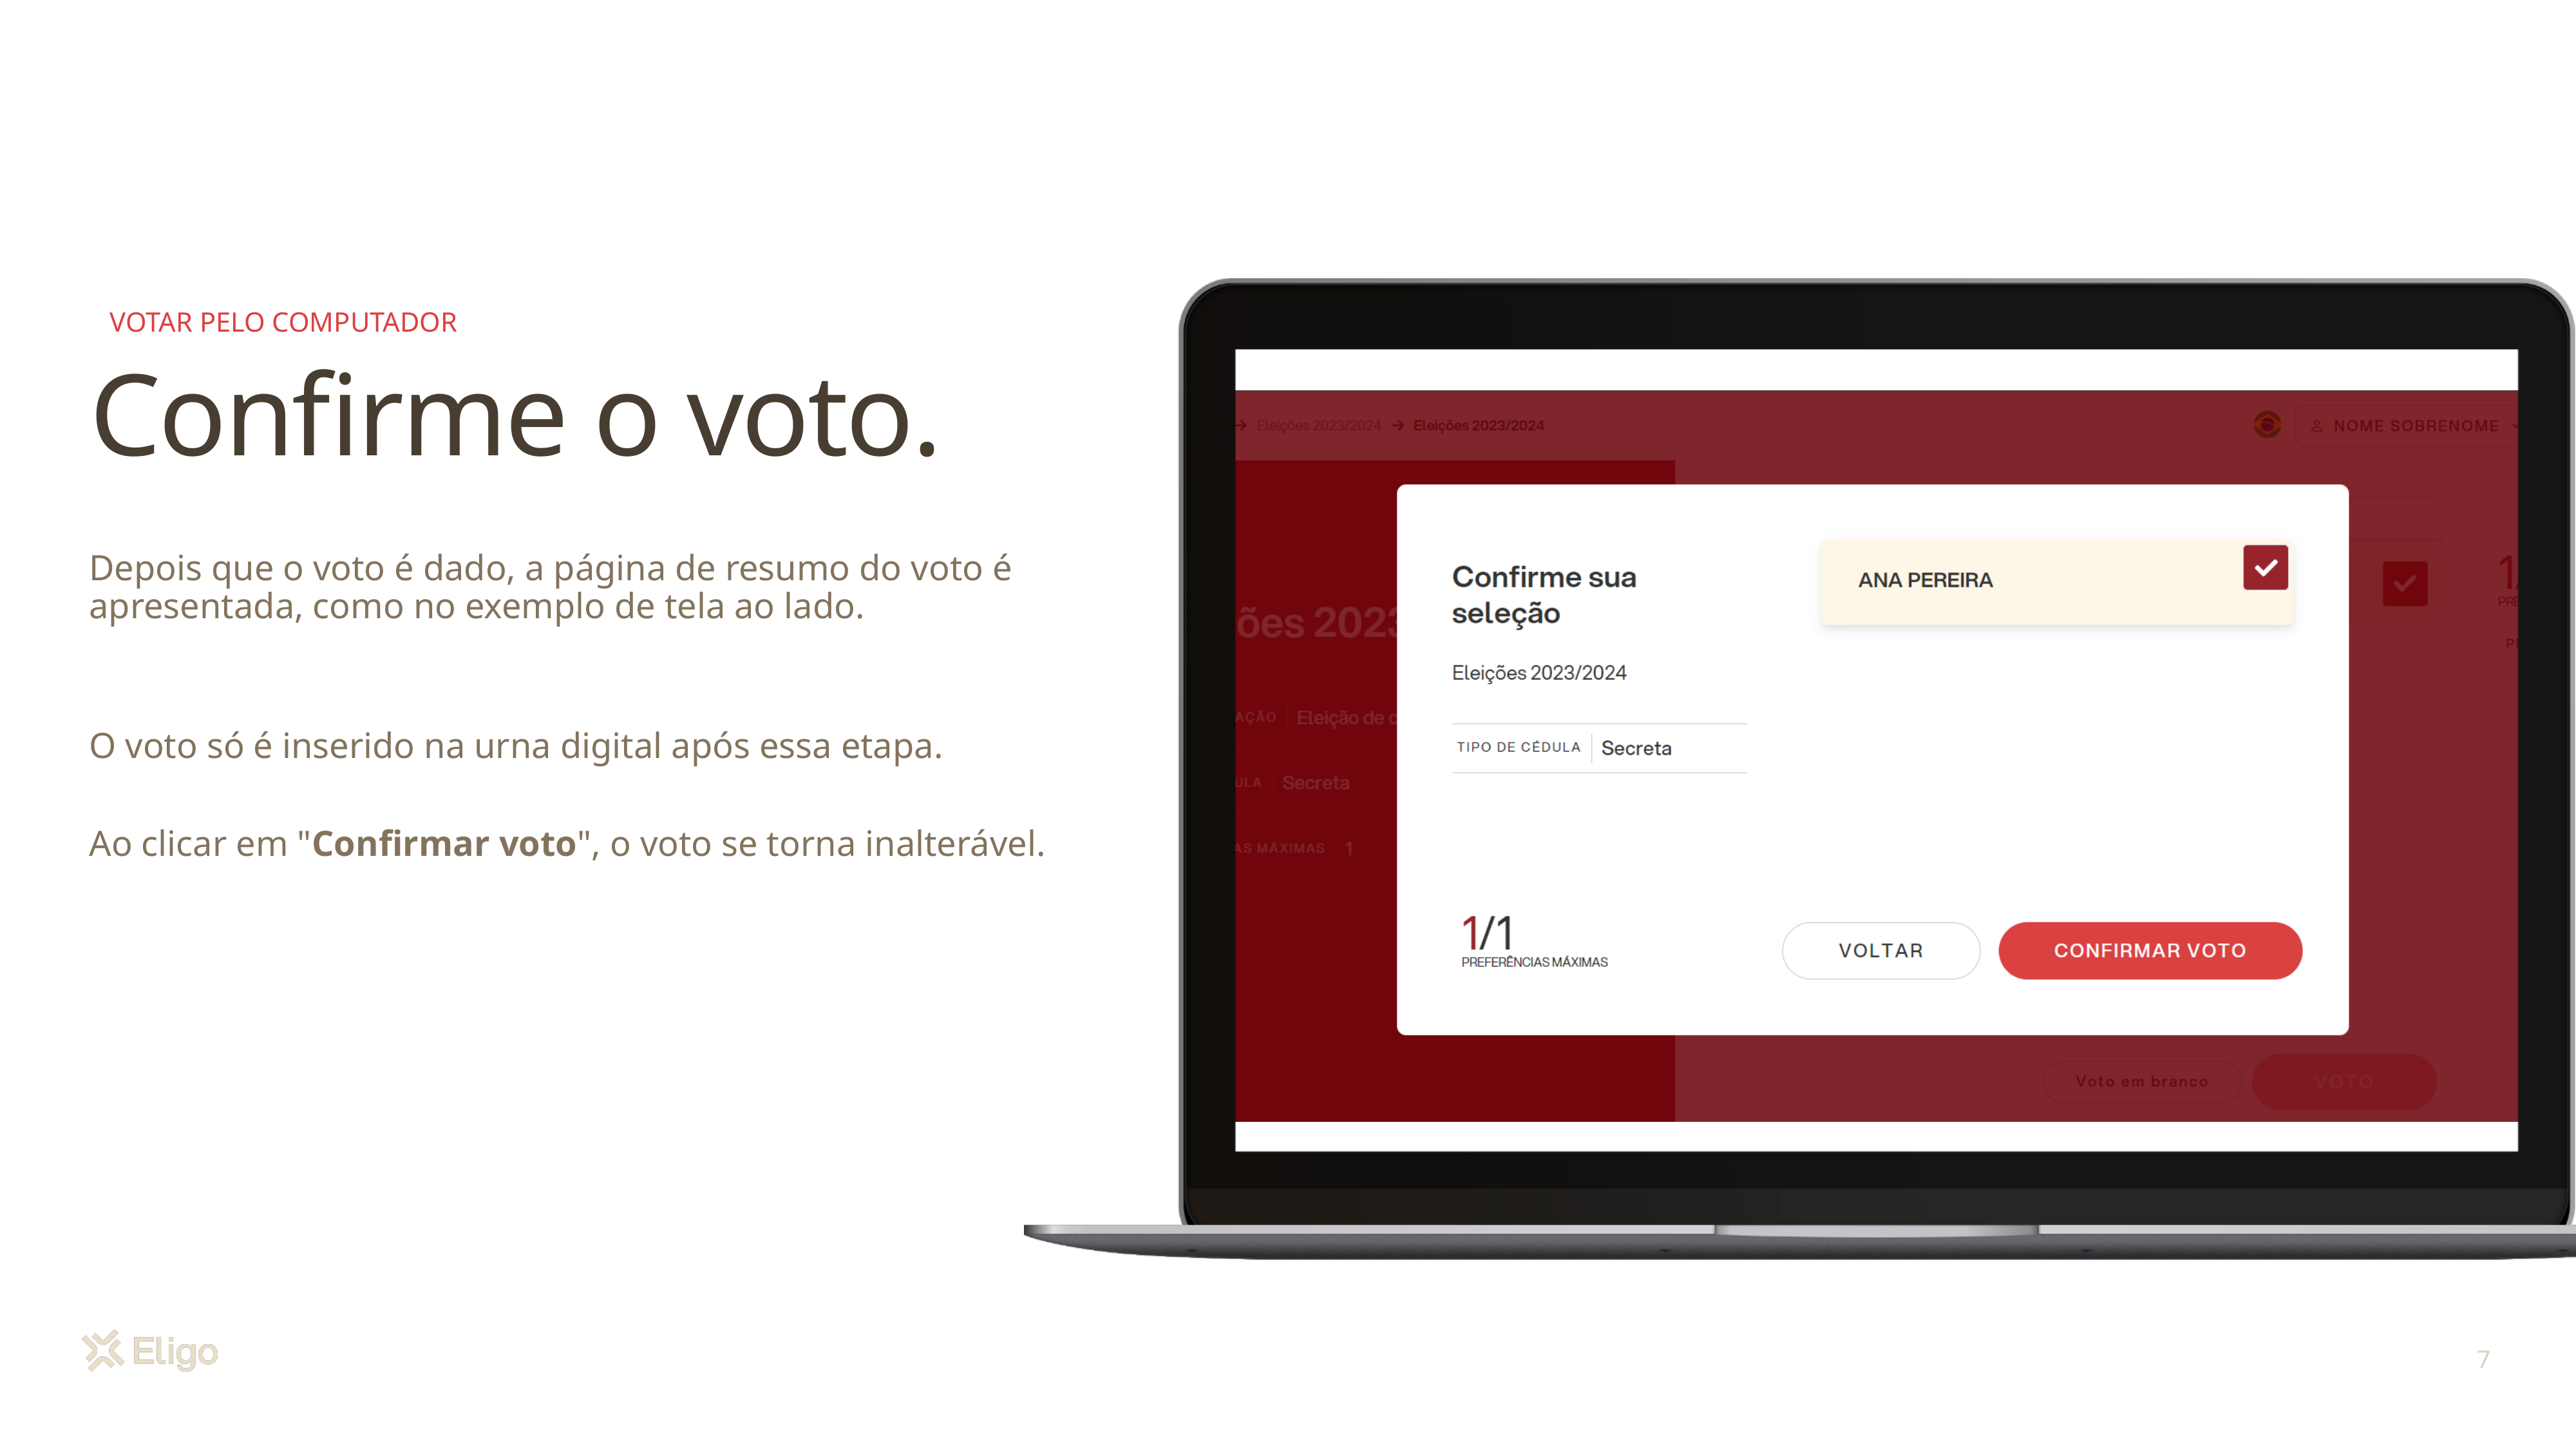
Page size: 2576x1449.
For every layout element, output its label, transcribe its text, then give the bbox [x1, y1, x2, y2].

slide_number 7 [2453, 1334, 2499, 1385]
list VOTAR PELO COMPUTADOR [102, 297, 495, 372]
list Depois que o voto é dado, a página de resumo do voto é apresentada, como no exemplo de tela ao lado. O voto só é inserido na urna digital após essa etapa. Ao clicar em "Confirmar voto", o voto se torna inalterável. [81, 542, 1113, 1390]
picture [1023, 278, 2576, 1280]
list Confirme o voto. [82, 372, 1023, 542]
